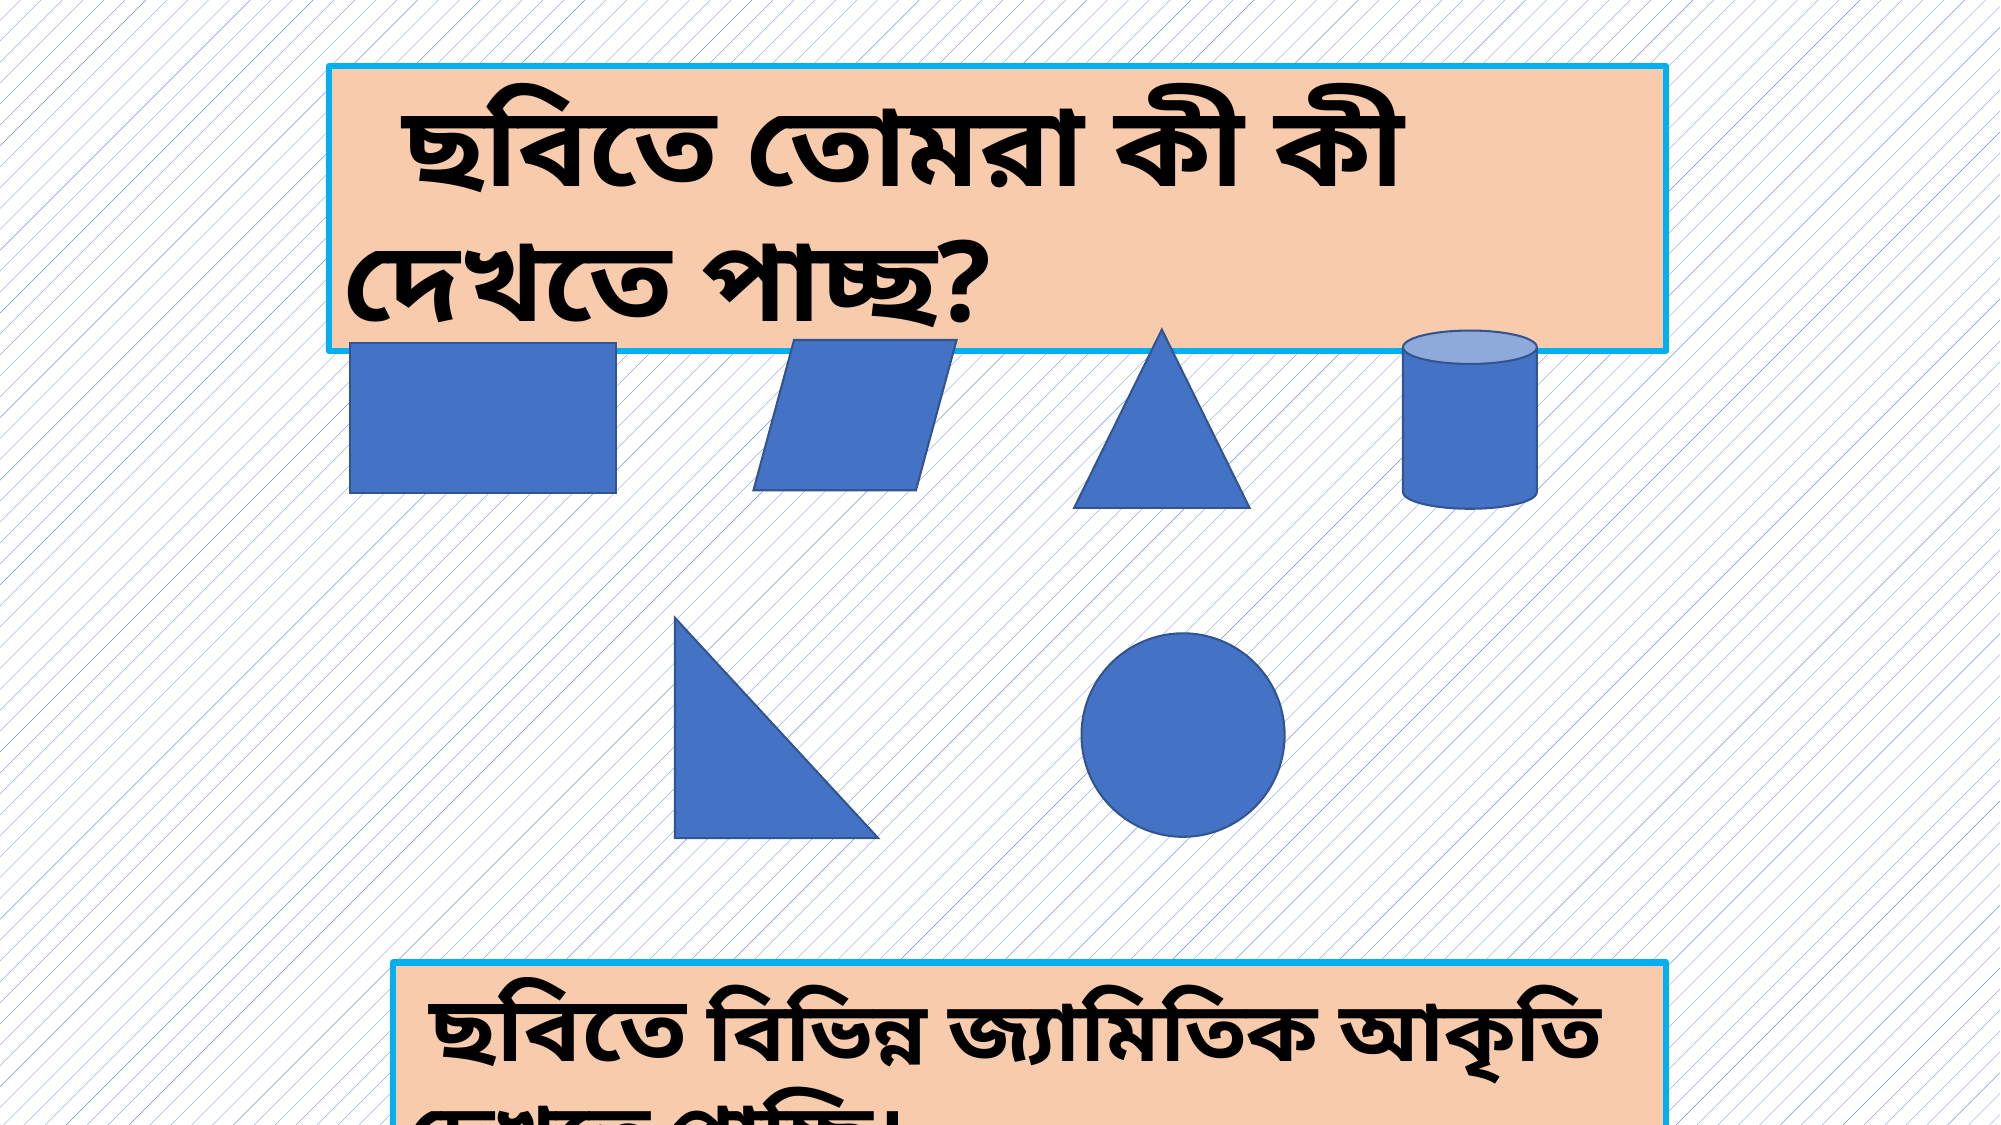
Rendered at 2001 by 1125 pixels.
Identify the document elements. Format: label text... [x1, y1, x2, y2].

text_box ছবিতে বিভিন্ন জ্যামিতিক আকৃতি দেখতে পাচ্ছি। [393, 962, 1667, 1125]
text_box ছবিতে তোমরা কী কী দেখতে পাচ্ছ? [328, 66, 1667, 351]
text_box [1072, 327, 1252, 509]
text_box [752, 338, 958, 492]
text_box [349, 342, 617, 494]
text_box [673, 615, 881, 840]
text_box [1401, 329, 1538, 510]
text_box [1080, 632, 1286, 838]
